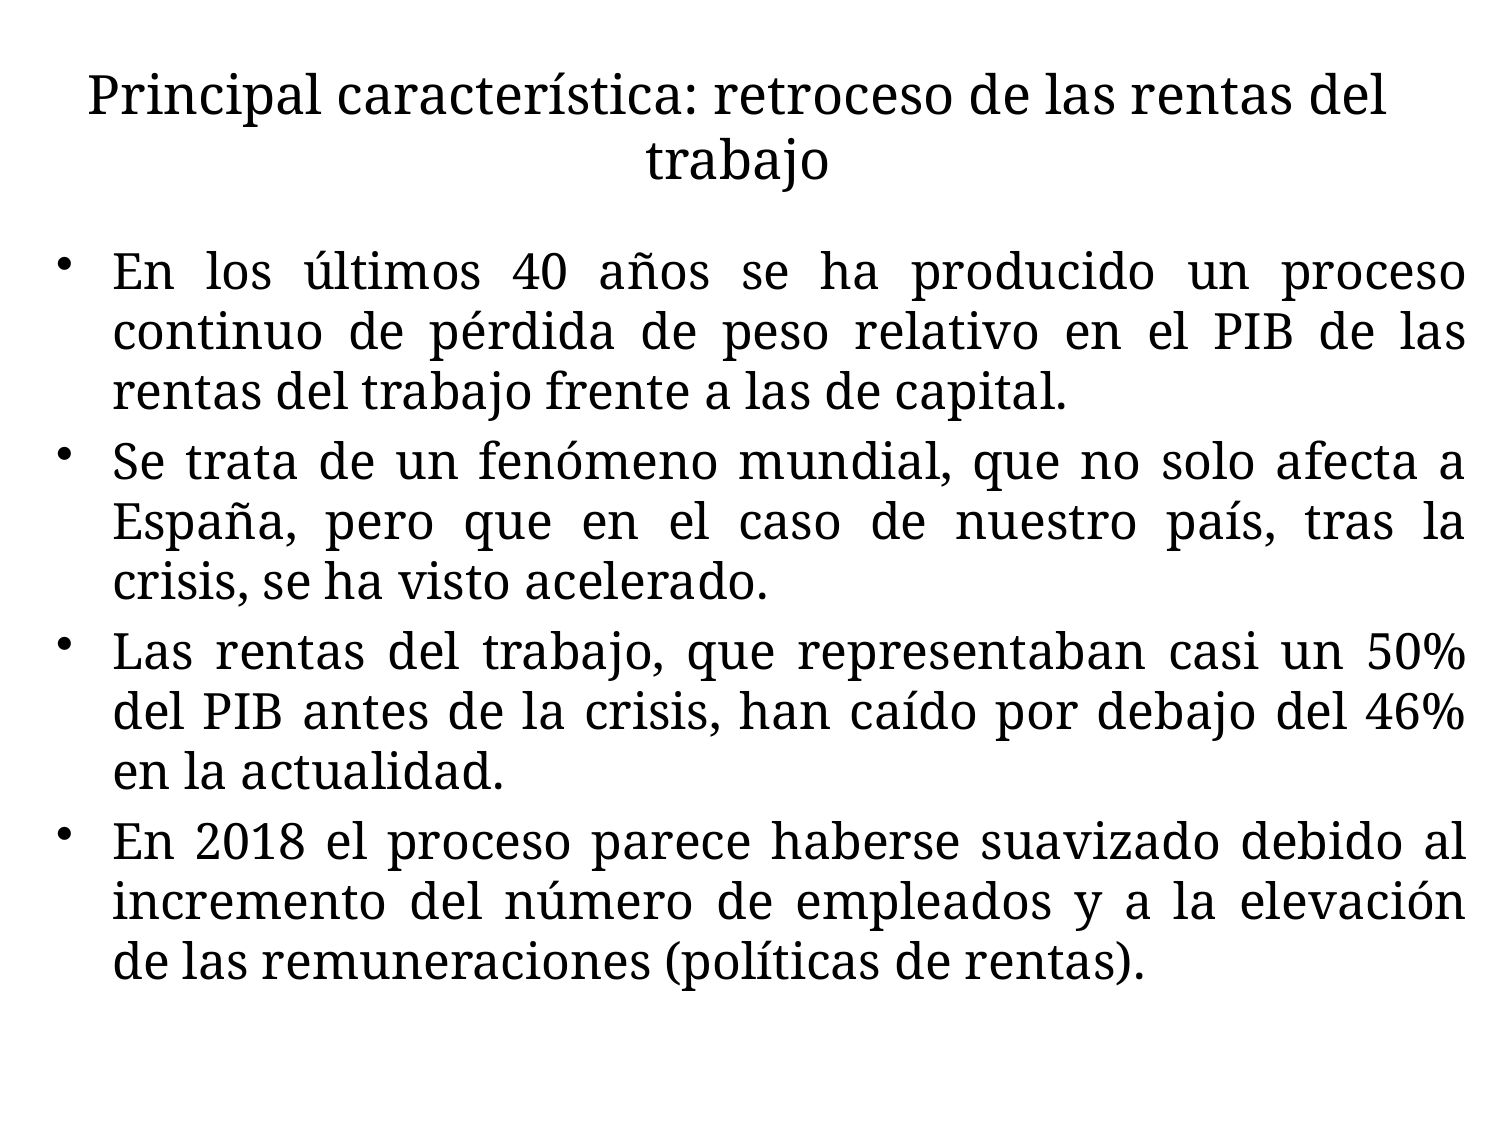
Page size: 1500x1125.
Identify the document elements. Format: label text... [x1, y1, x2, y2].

list En los últimos 40 años se ha producido un proceso continuo de pérdida de peso relativo en el PIB de las rentas del trabajo frente a las de capital. Se trata de un fenómeno mundial, que no solo afecta a España, pero que en el caso de nuestro país, tras la crisis, se ha visto acelerado. Las rentas del trabajo, que representaban casi un 50% del PIB antes de la crisis, han caído por debajo del 46% en la actualidad. En 2018 el proceso parece haberse suavizado debido al incremento del número de empleados y a la elevación de las remuneraciones (políticas de rentas). [41, 231, 1483, 1107]
title Principal característica: retroceso de las rentas del trabajo [5, 66, 1471, 185]
